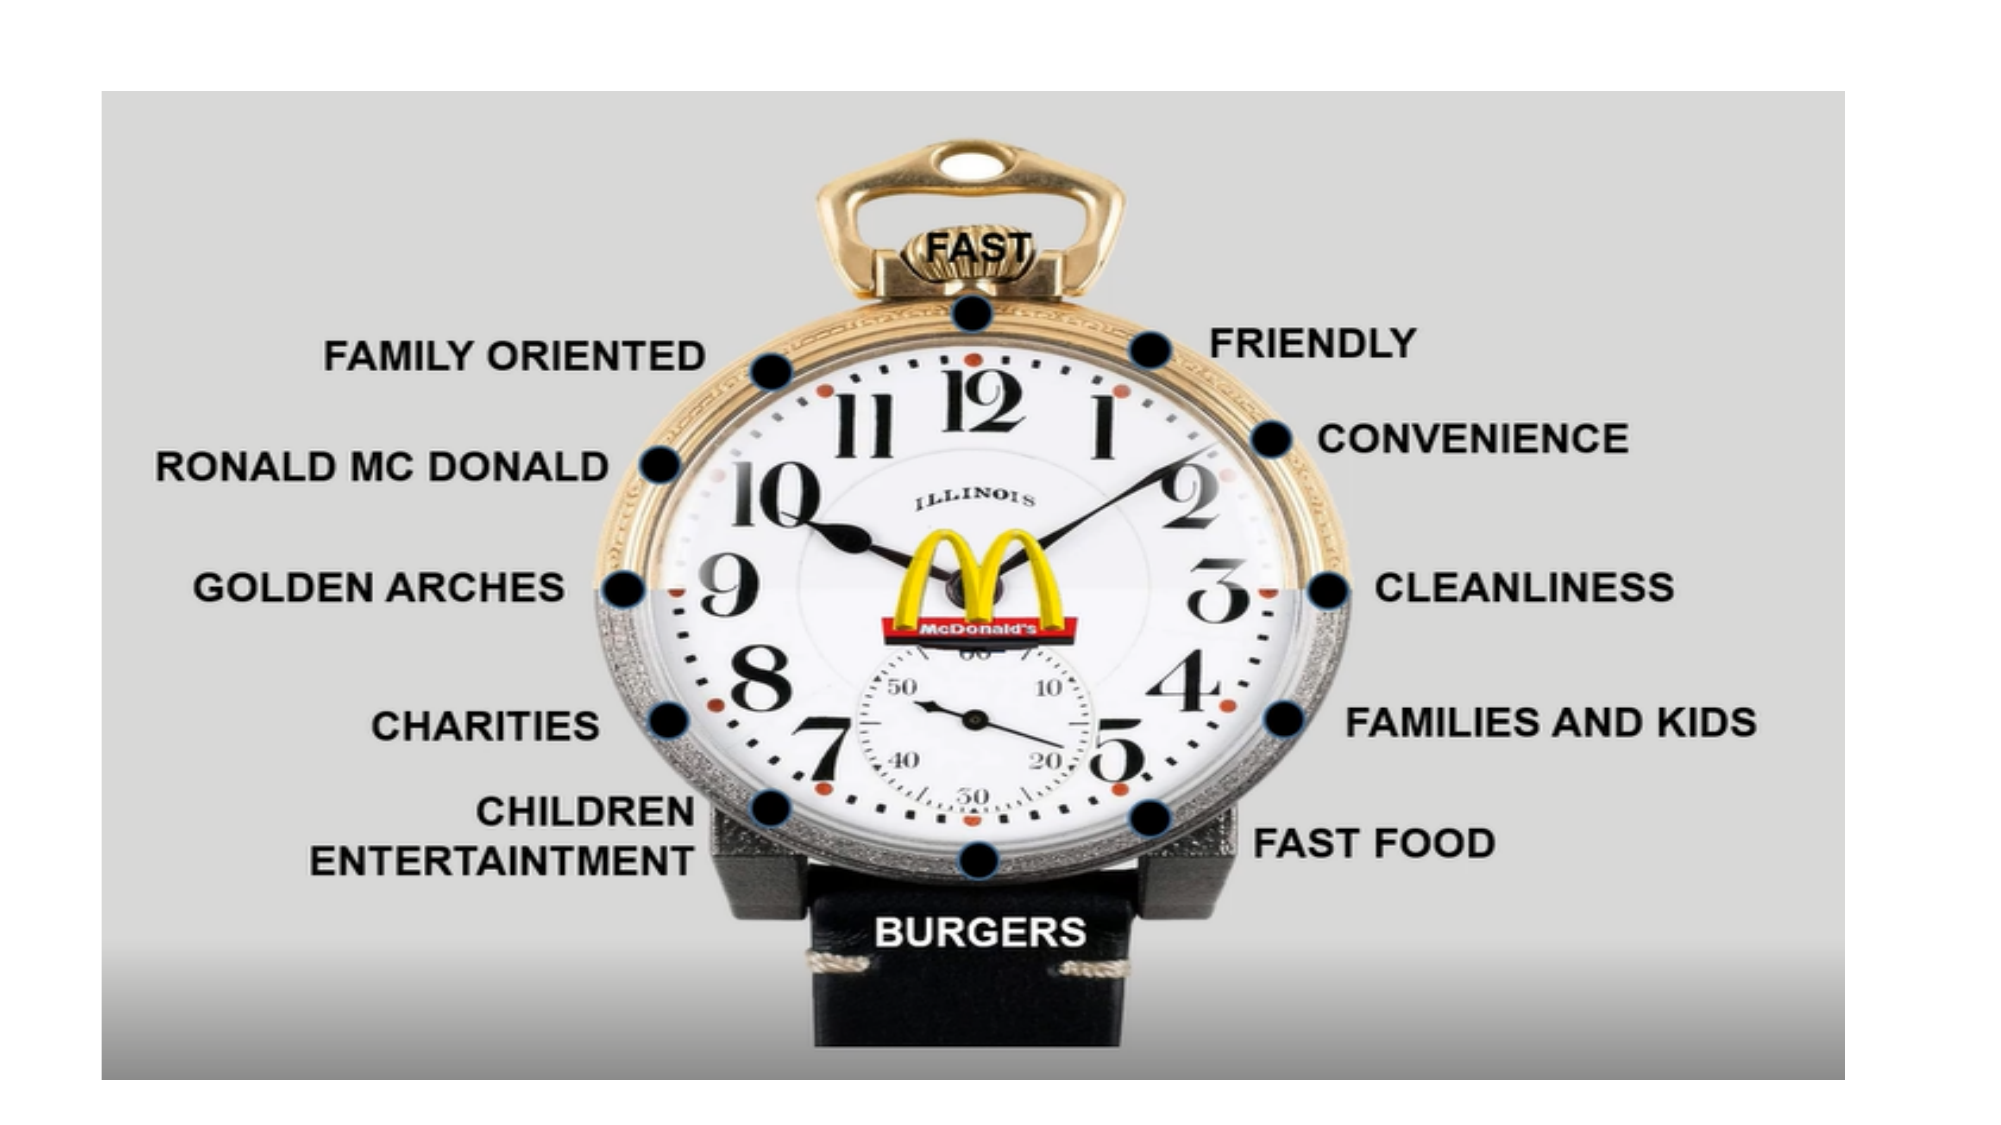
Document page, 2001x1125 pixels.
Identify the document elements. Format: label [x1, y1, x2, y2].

list [101, 91, 1845, 1080]
